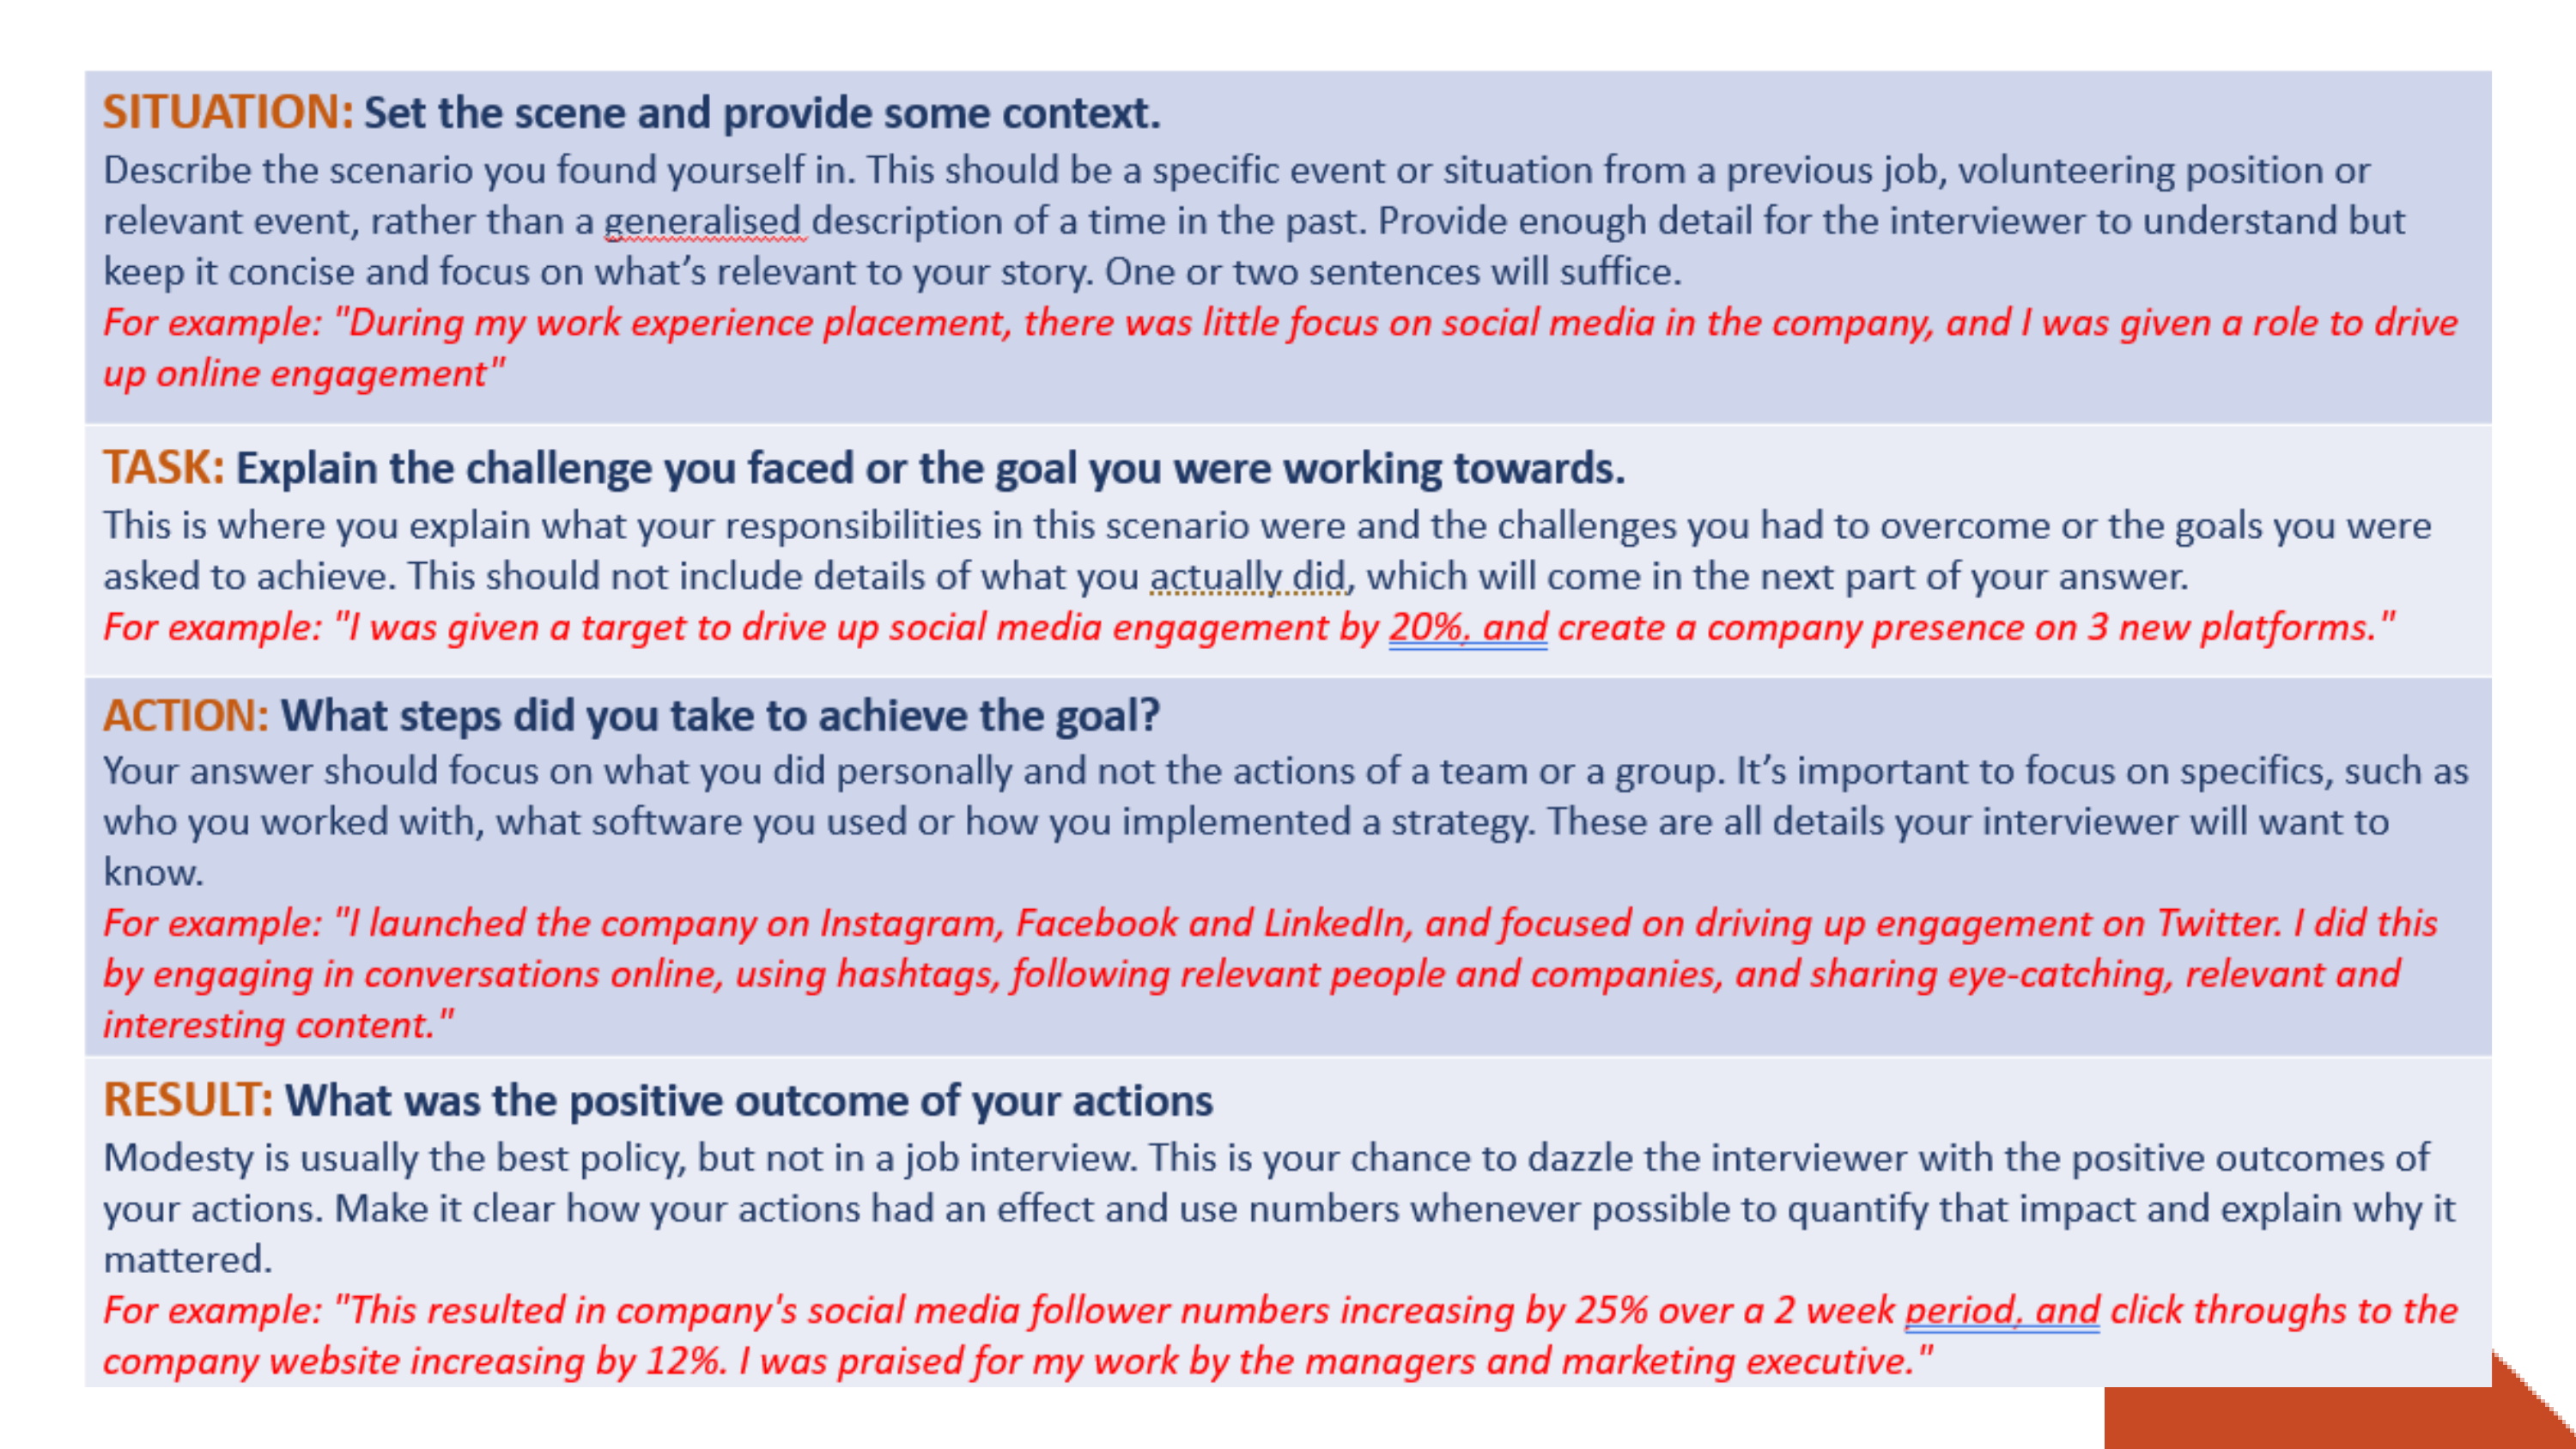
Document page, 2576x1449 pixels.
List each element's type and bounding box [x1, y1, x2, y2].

text_box [83, 61, 2493, 1387]
text_box [2105, 979, 2576, 1449]
